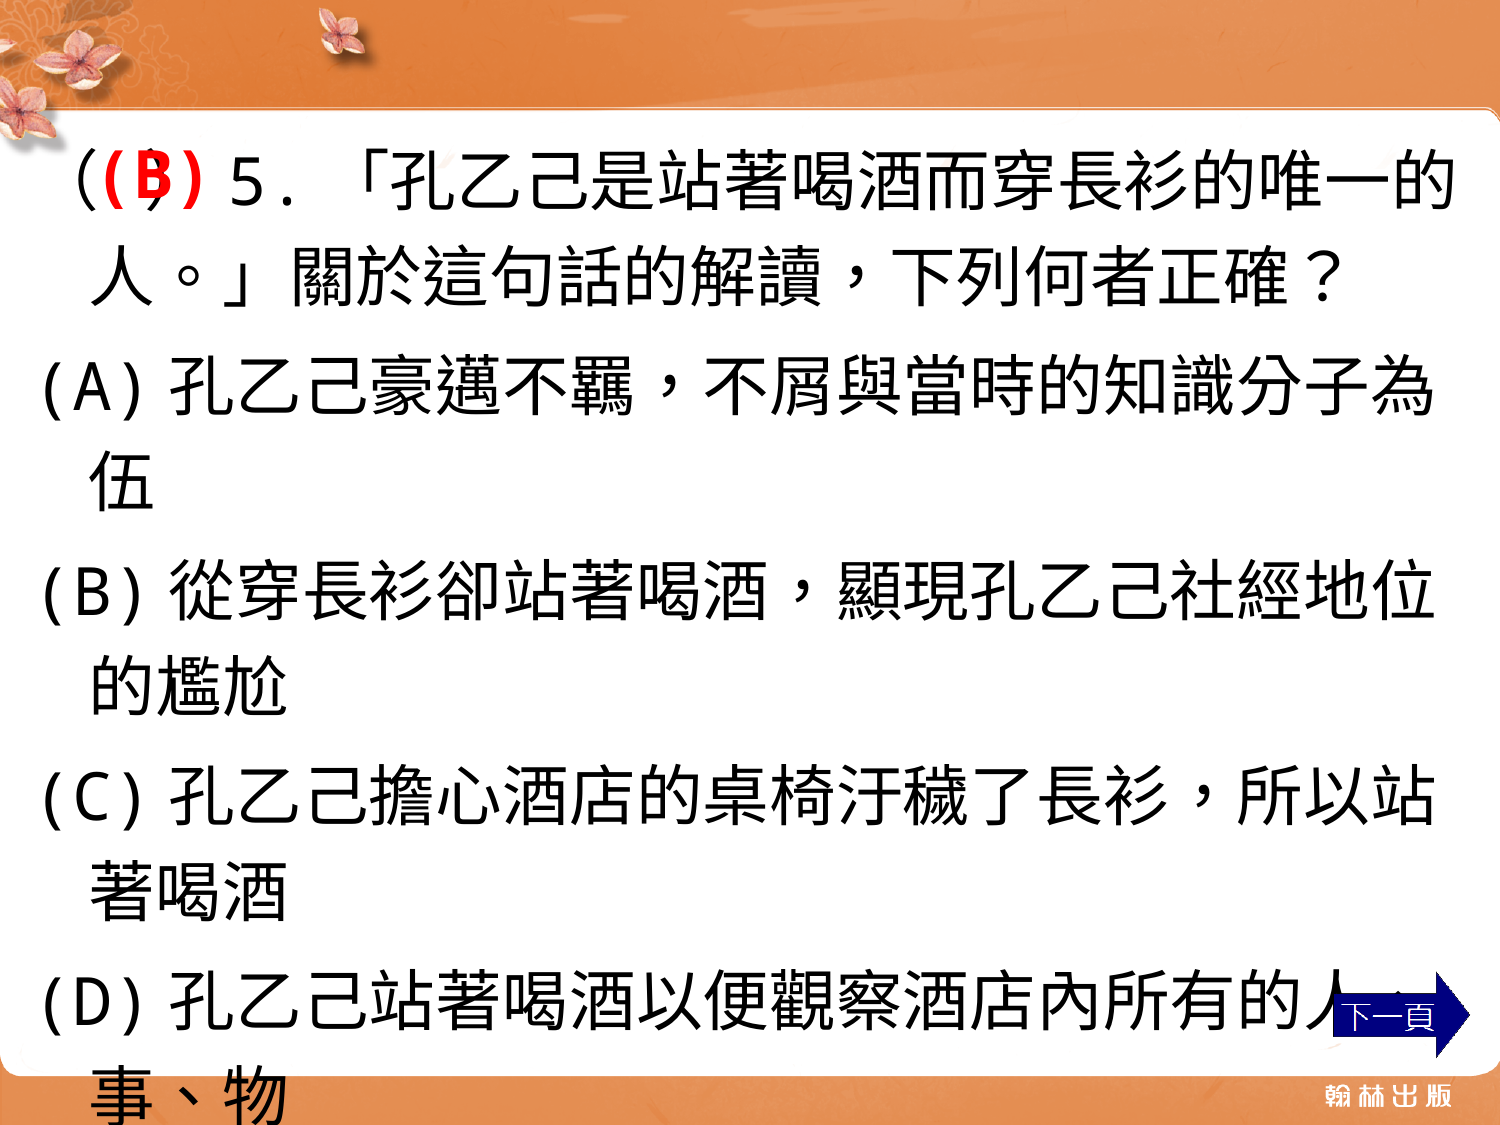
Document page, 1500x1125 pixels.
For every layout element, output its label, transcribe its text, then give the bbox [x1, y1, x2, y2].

list （ ）5.「孔乙己是站著喝酒而穿長衫的唯一的人。」關於這句話的解讀，下列何者正確？ (A)孔乙己豪邁不羈，不屑與當時的知識分子為伍 (B)從穿長衫卻站著喝酒，顯現孔乙己社經地位的尷尬 (C)孔乙己擔心酒店的桌椅汙穢了長衫，所以站著喝酒 (D)孔乙己站著喝酒以便觀察酒店內所有的人、事、物 [17, 115, 1500, 858]
picture [0, 0, 1500, 1125]
text_box (B) [78, 124, 229, 220]
